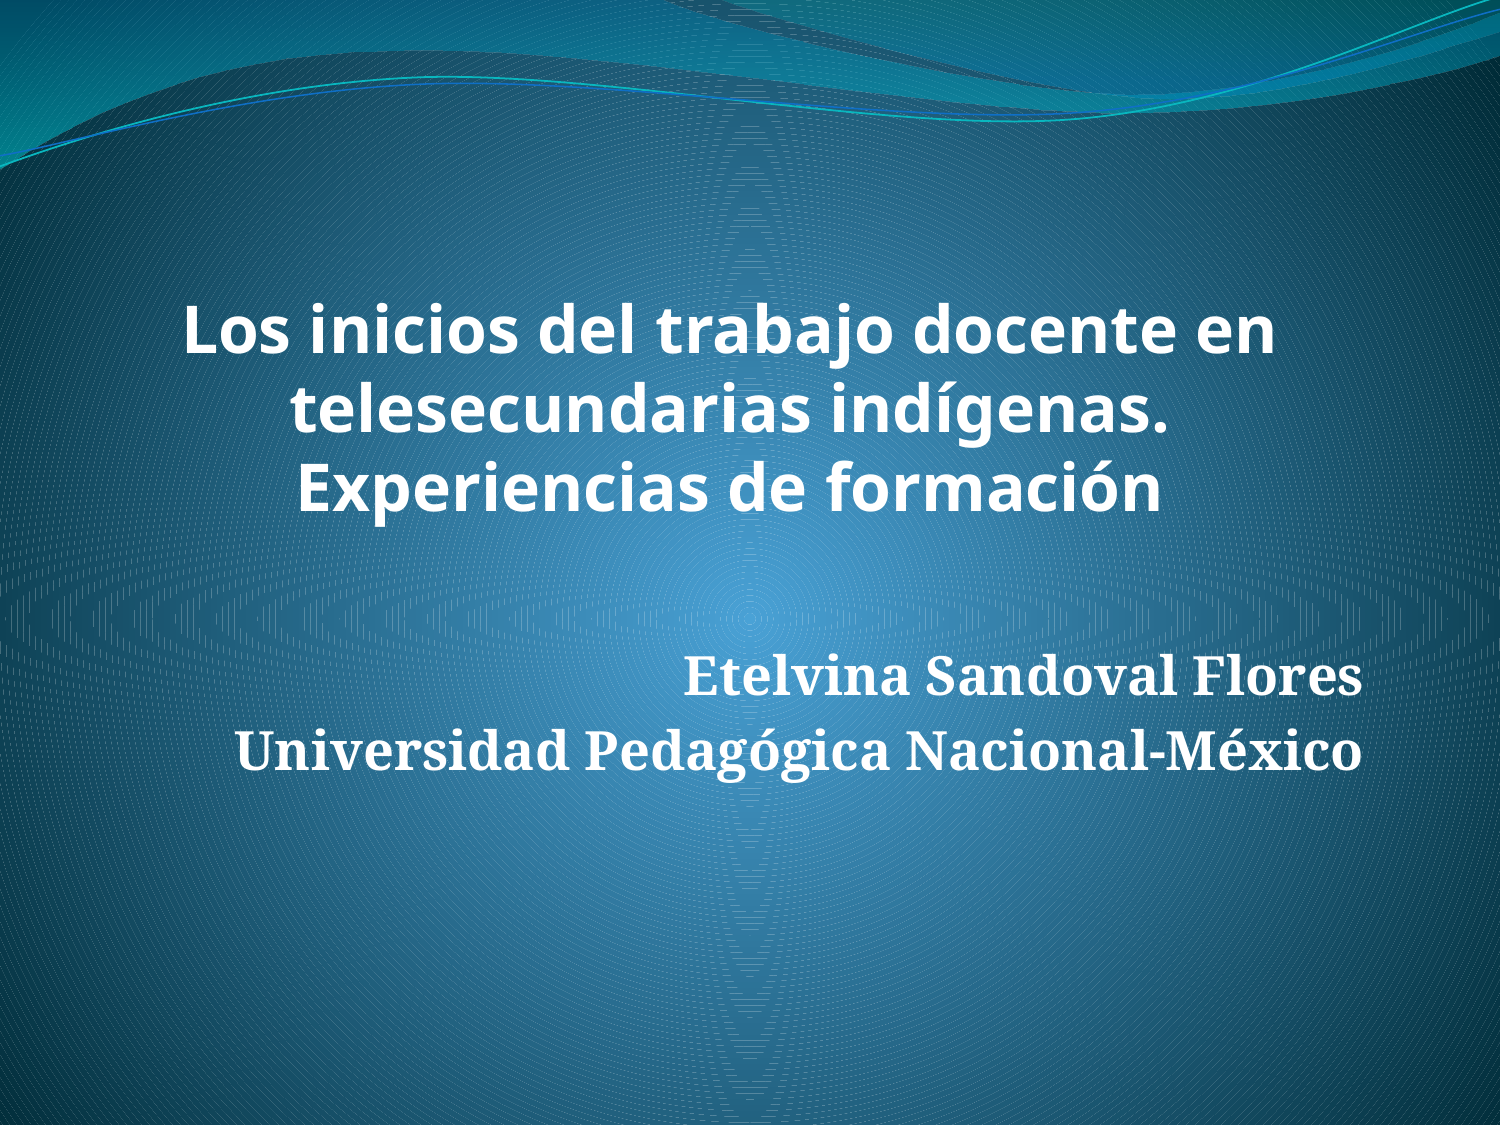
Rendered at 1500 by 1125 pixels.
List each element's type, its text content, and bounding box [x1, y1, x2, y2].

title Los inicios del trabajo docente en telesecundarias indígenas. Experiencias de formación [87, 224, 1376, 525]
subtitle Etelvina Sandoval Flores Universidad Pedagógica Nacional-México [87, 633, 1376, 894]
